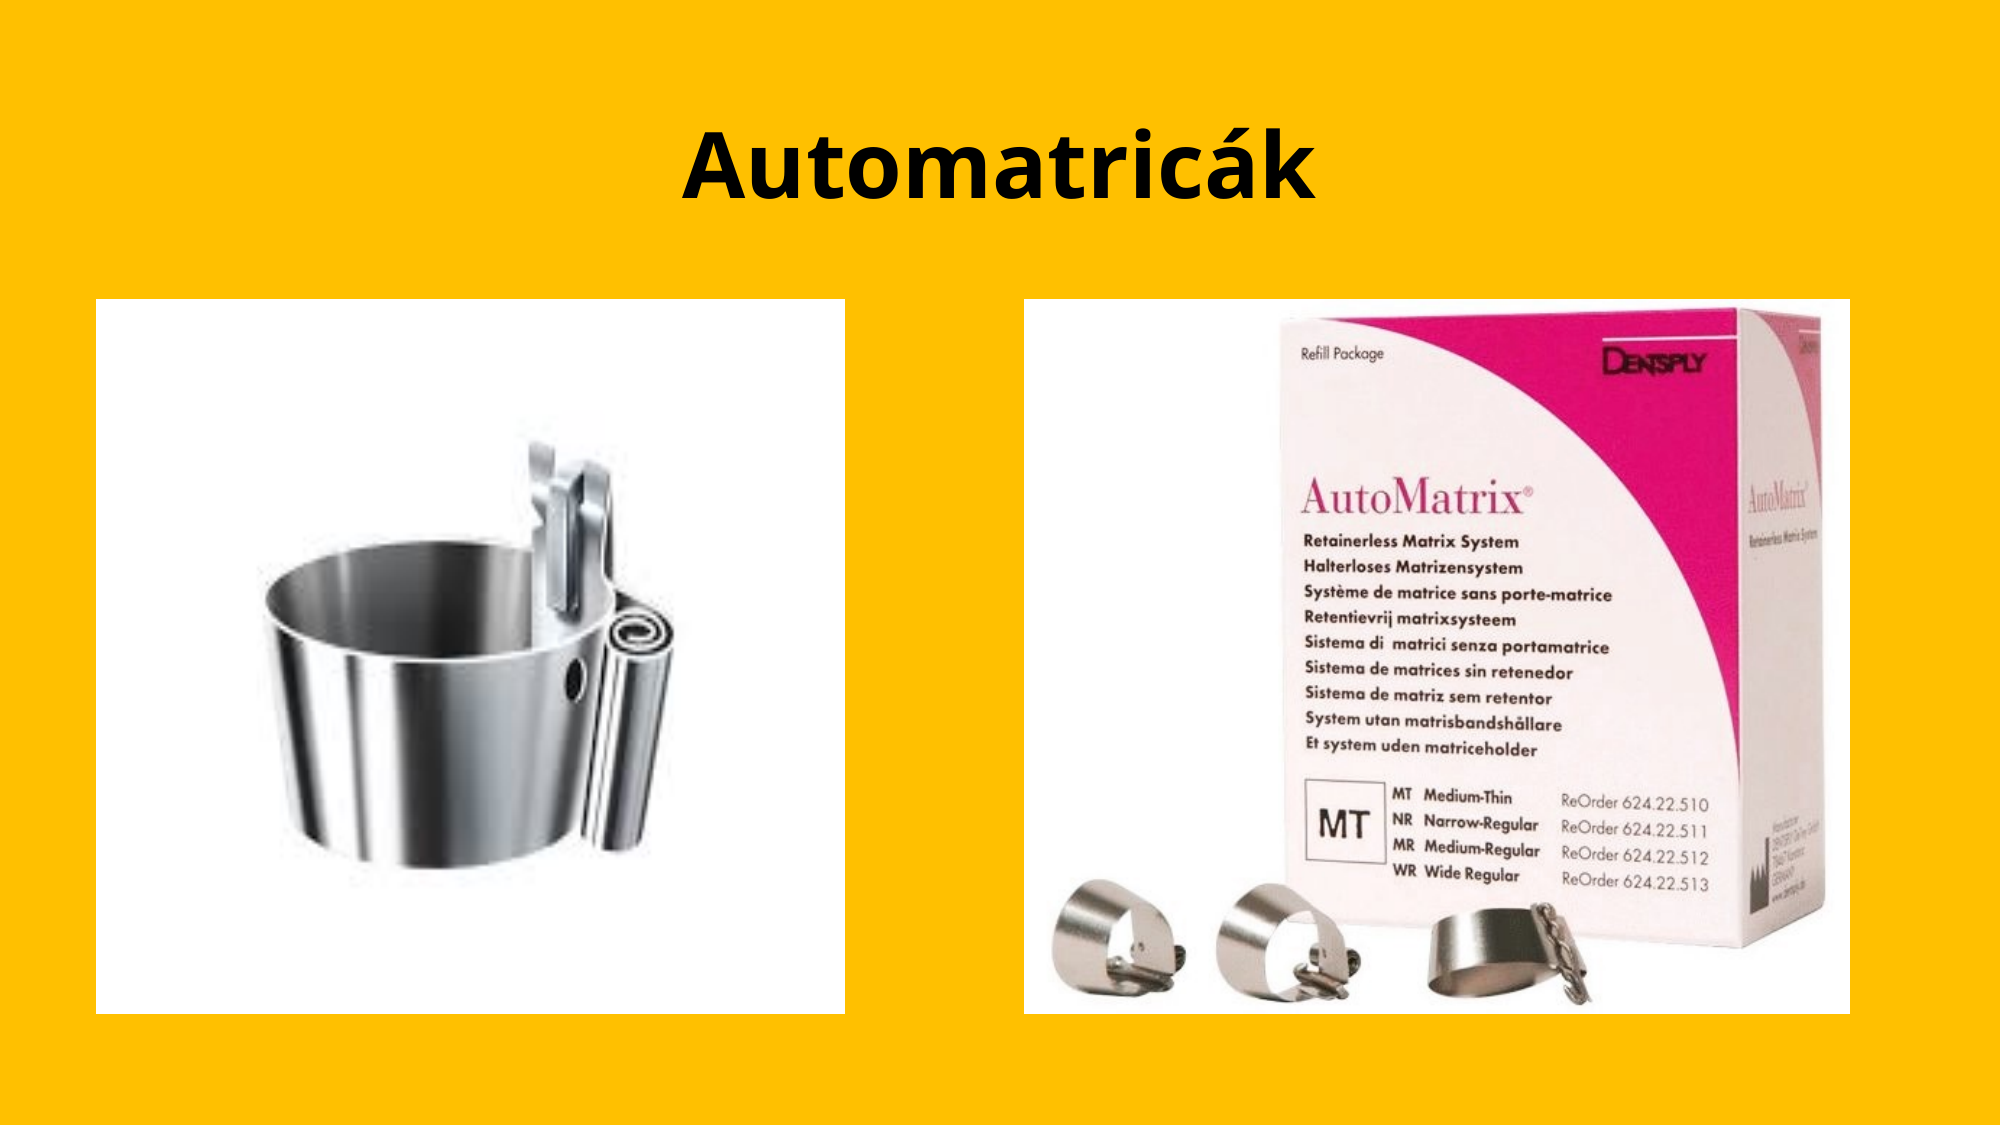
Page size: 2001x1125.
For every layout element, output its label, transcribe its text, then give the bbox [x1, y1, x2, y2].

title Automatricák [137, 59, 1863, 278]
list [96, 299, 845, 1014]
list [1024, 299, 1850, 1014]
